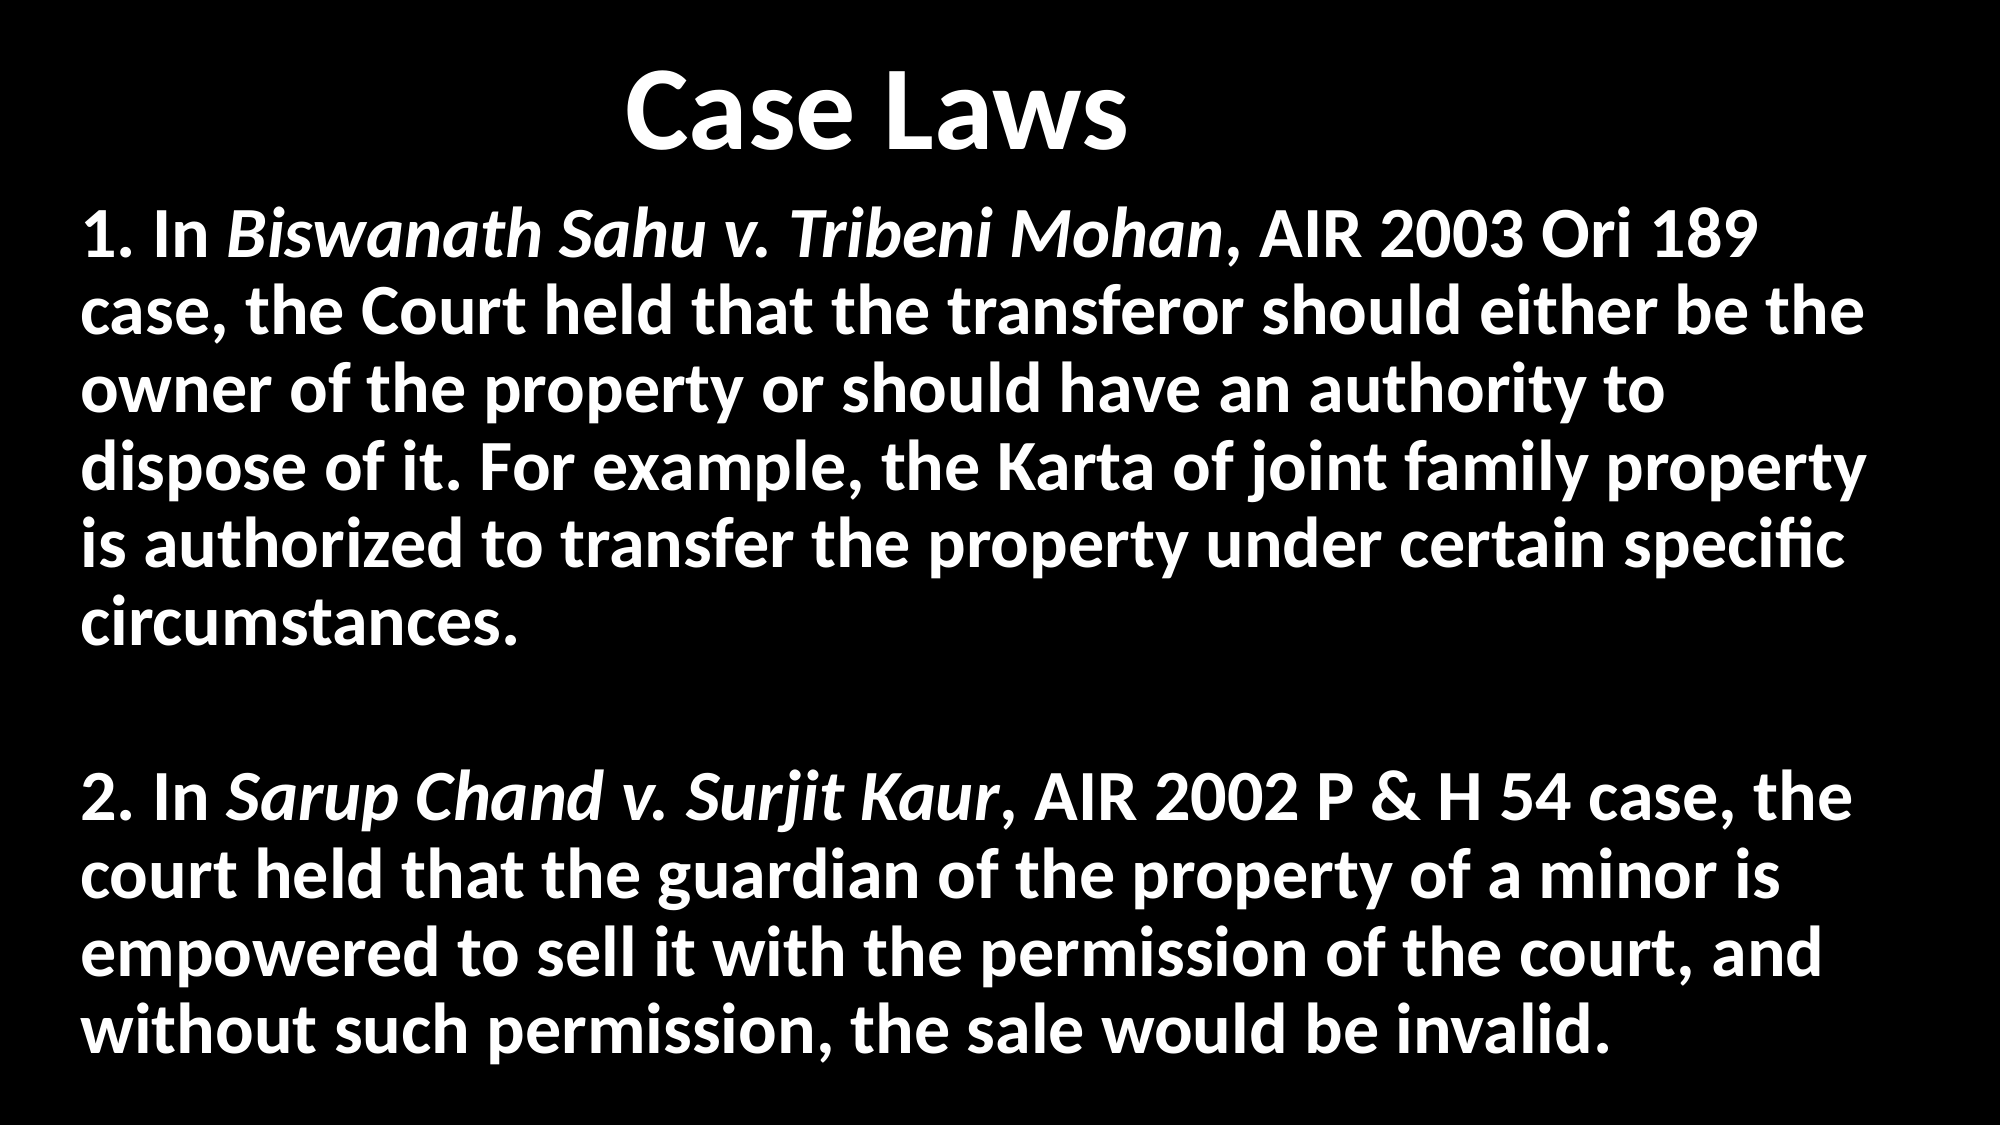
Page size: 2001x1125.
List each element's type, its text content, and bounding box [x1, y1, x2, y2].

list Case Laws 1. In Biswanath Sahu v. Tribeni Mohan, AIR 2003 Ori 189 case, the Court held that the transferor should either be the owner of the property or should have an authority to dispose of it. For example, the Karta of joint family property is authorized to transfer the property under certain specific circumstances. 2. In Sarup Chand v. Surjit Kaur, AIR 2002 P & H 54 case, the court held that the guardian of the property of a minor is empowered to sell it with the permission of the court, and without such permission, the sale would be invalid. [65, 38, 1908, 1082]
